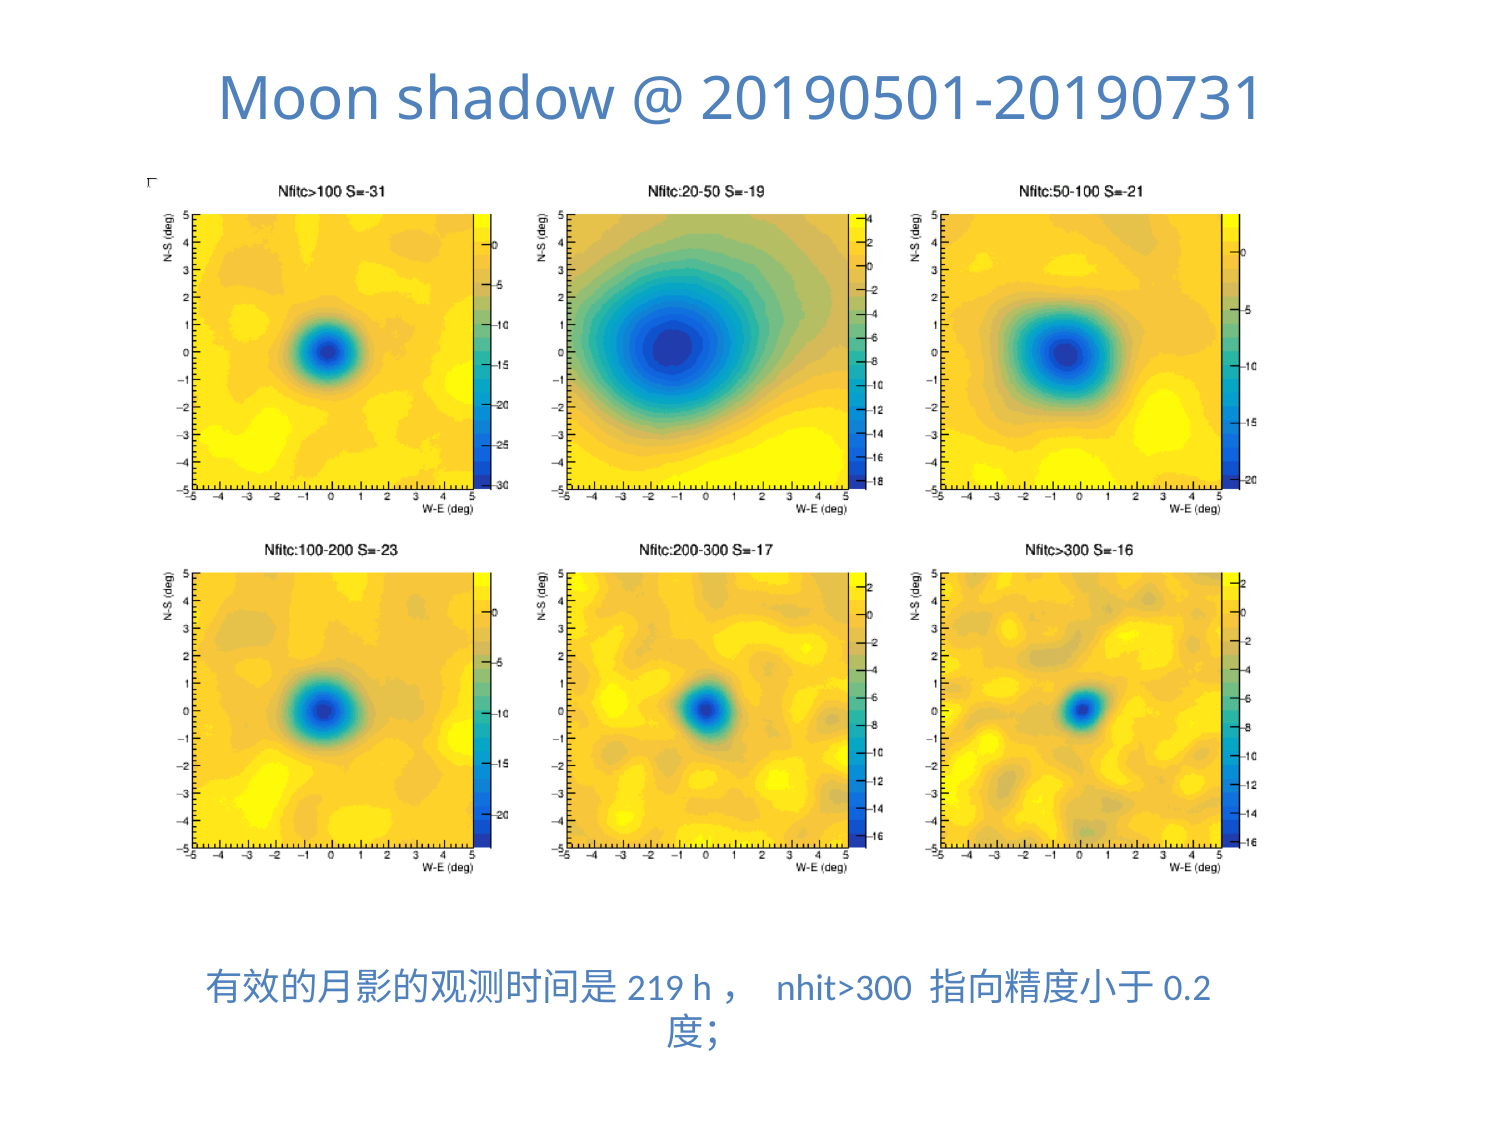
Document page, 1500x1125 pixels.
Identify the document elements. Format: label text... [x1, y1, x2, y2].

picture [147, 177, 1269, 887]
text_box 有效的月影的观测时间是219 h， nhit>300 指向精度小于0.2 度； [163, 955, 1253, 1061]
title Moon shadow @ 20190501-20190731 [75, 45, 1425, 141]
